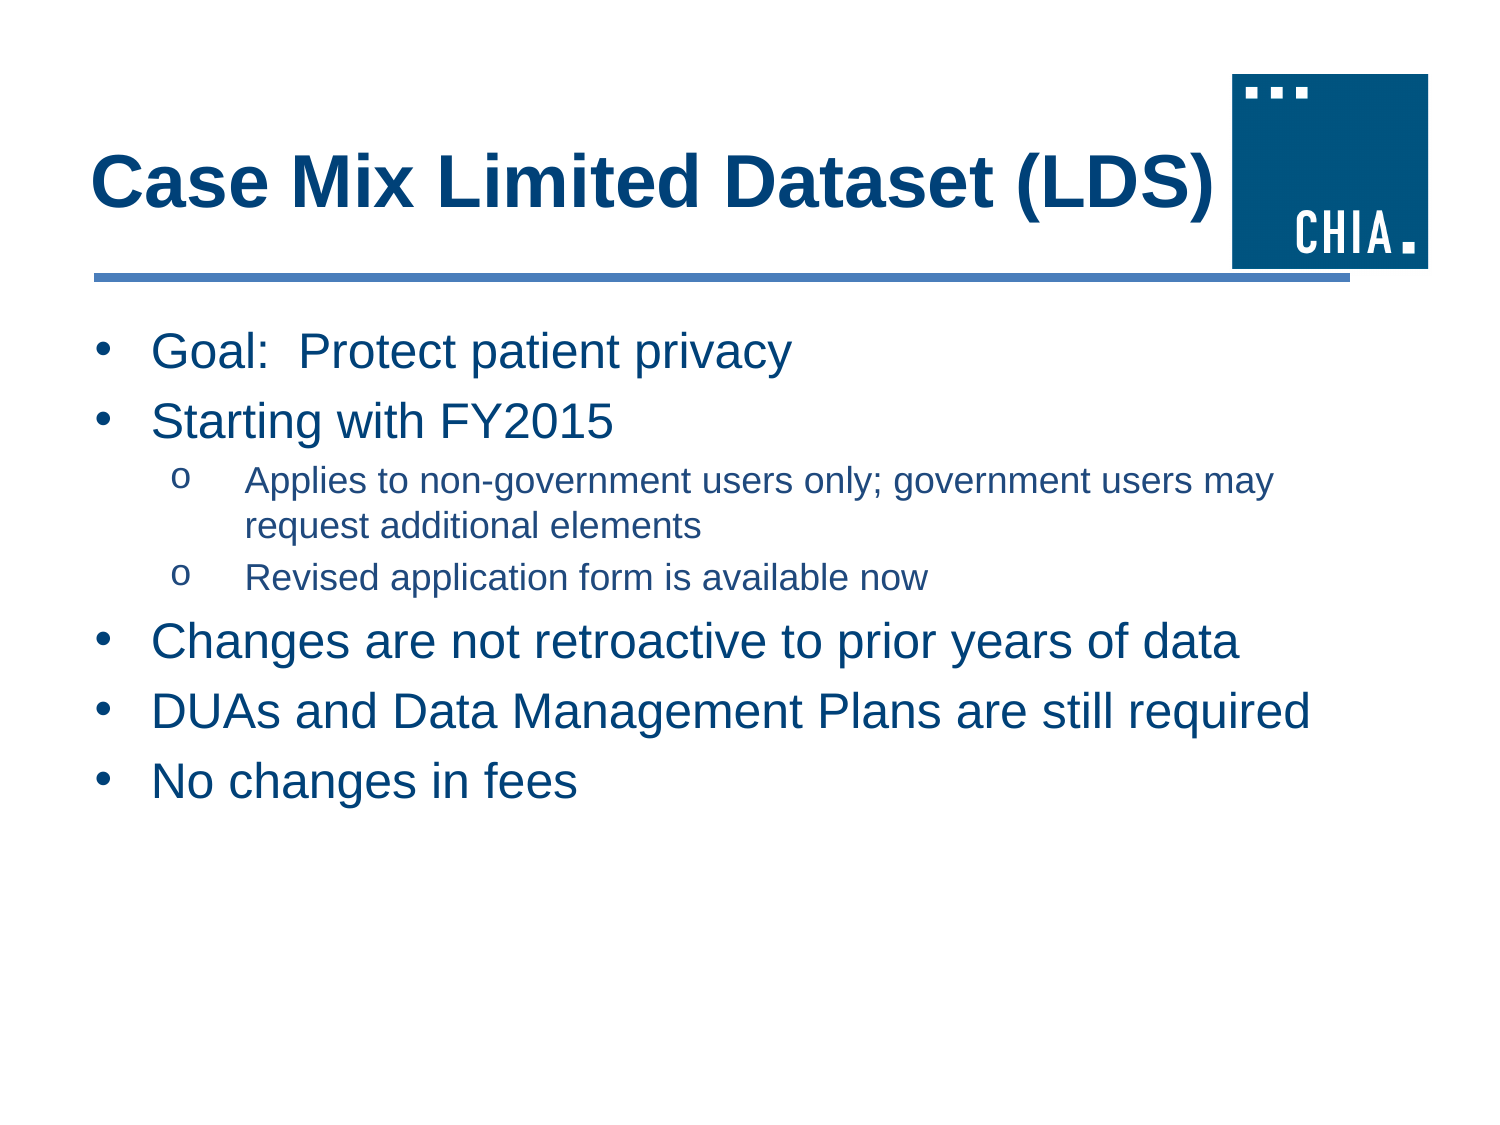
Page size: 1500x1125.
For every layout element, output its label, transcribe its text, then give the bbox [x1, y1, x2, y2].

picture [1271, 88, 1282, 93]
picture [1246, 88, 1257, 93]
picture [1297, 88, 1307, 93]
picture [1403, 243, 1414, 253]
subtitle Goal: Protect patient privacy Starting with FY2015 Applies to non-government users only; government users may request additional elements Revised application form is available now Changes are not retroactive to prior years of data DUAs and Data Management Plans are still required No changes in fees [79, 310, 1353, 987]
picture [1354, 211, 1359, 252]
picture [1368, 211, 1390, 253]
picture [1229, 74, 1432, 276]
title Case Mix Limited Dataset (LDS) [75, 93, 1351, 261]
